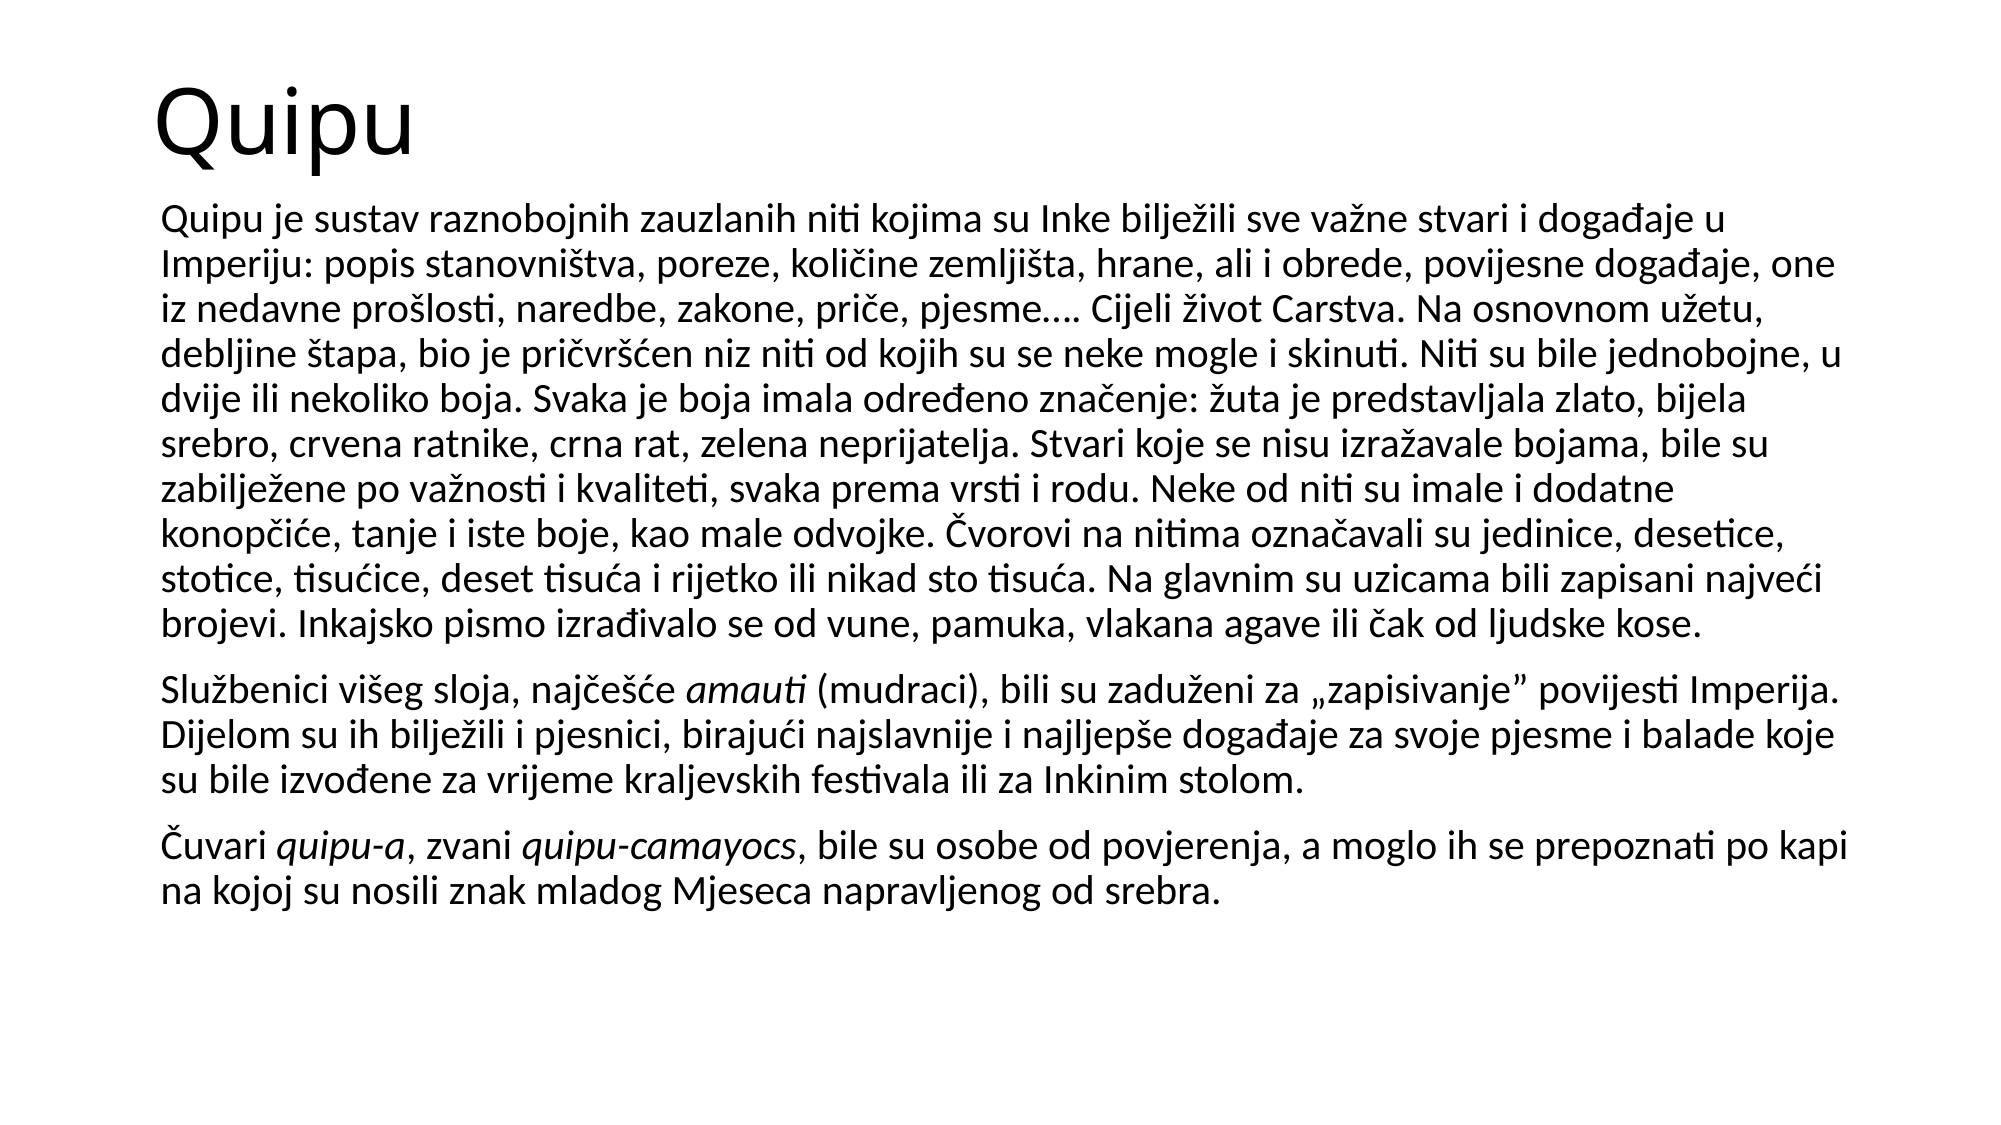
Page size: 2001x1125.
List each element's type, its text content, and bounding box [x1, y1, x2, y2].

title Quipu [137, 59, 1863, 189]
list Quipu je sustav raznobojnih zauzlanih niti kojima su Inke bilježili sve važne stvari i događaje u Imperiju: popis stanovništva, poreze, količine zemljišta, hrane, ali i obrede, povijesne događaje, one iz nedavne prošlosti, naredbe, zakone, priče, pjesme…. Cijeli život Carstva. Na osnovnom užetu, debljine štapa, bio je pričvršćen niz niti od kojih su se neke mogle i skinuti. Niti su bile jednobojne, u dvije ili nekoliko boja. Svaka je boja imala određeno značenje: žuta je predstavljala zlato, bijela srebro, crvena ratnike, crna rat, zelena neprijatelja. Stvari koje se nisu izražavale bojama, bile su zabilježene po važnosti i kvaliteti, svaka prema vrsti i rodu. Neke od niti su imale i dodatne konopčiće, tanje i iste boje, kao male odvojke. Čvorovi na nitima označavali su jedinice, desetice, stotice, tisućice, deset tisuća i rijetko ili nikad sto tisuća. Na glavnim su uzicama bili zapisani najveći brojevi. Inkajsko pismo izrađivalo se od vune, pamuka, vlakana agave ili čak od ljudske kose. Službenici višeg sloja, najčešće amauti (mudraci), bili su zaduženi za „zapisivanje” povijesti Imperija. Dijelom su ih bilježili i pjesnici, birajući najslavnije i najljepše događaje za svoje pjesme i balade koje su bile izvođene za vrijeme kraljevskih festivala ili za Inkinim stolom. Čuvari quipu-a, zvani quipu-camayocs, bile su osobe od povjerenja, a moglo ih se prepoznati po kapi na kojoj su nosili znak mladog Mjeseca napravljenog od srebra. [145, 189, 1871, 1014]
